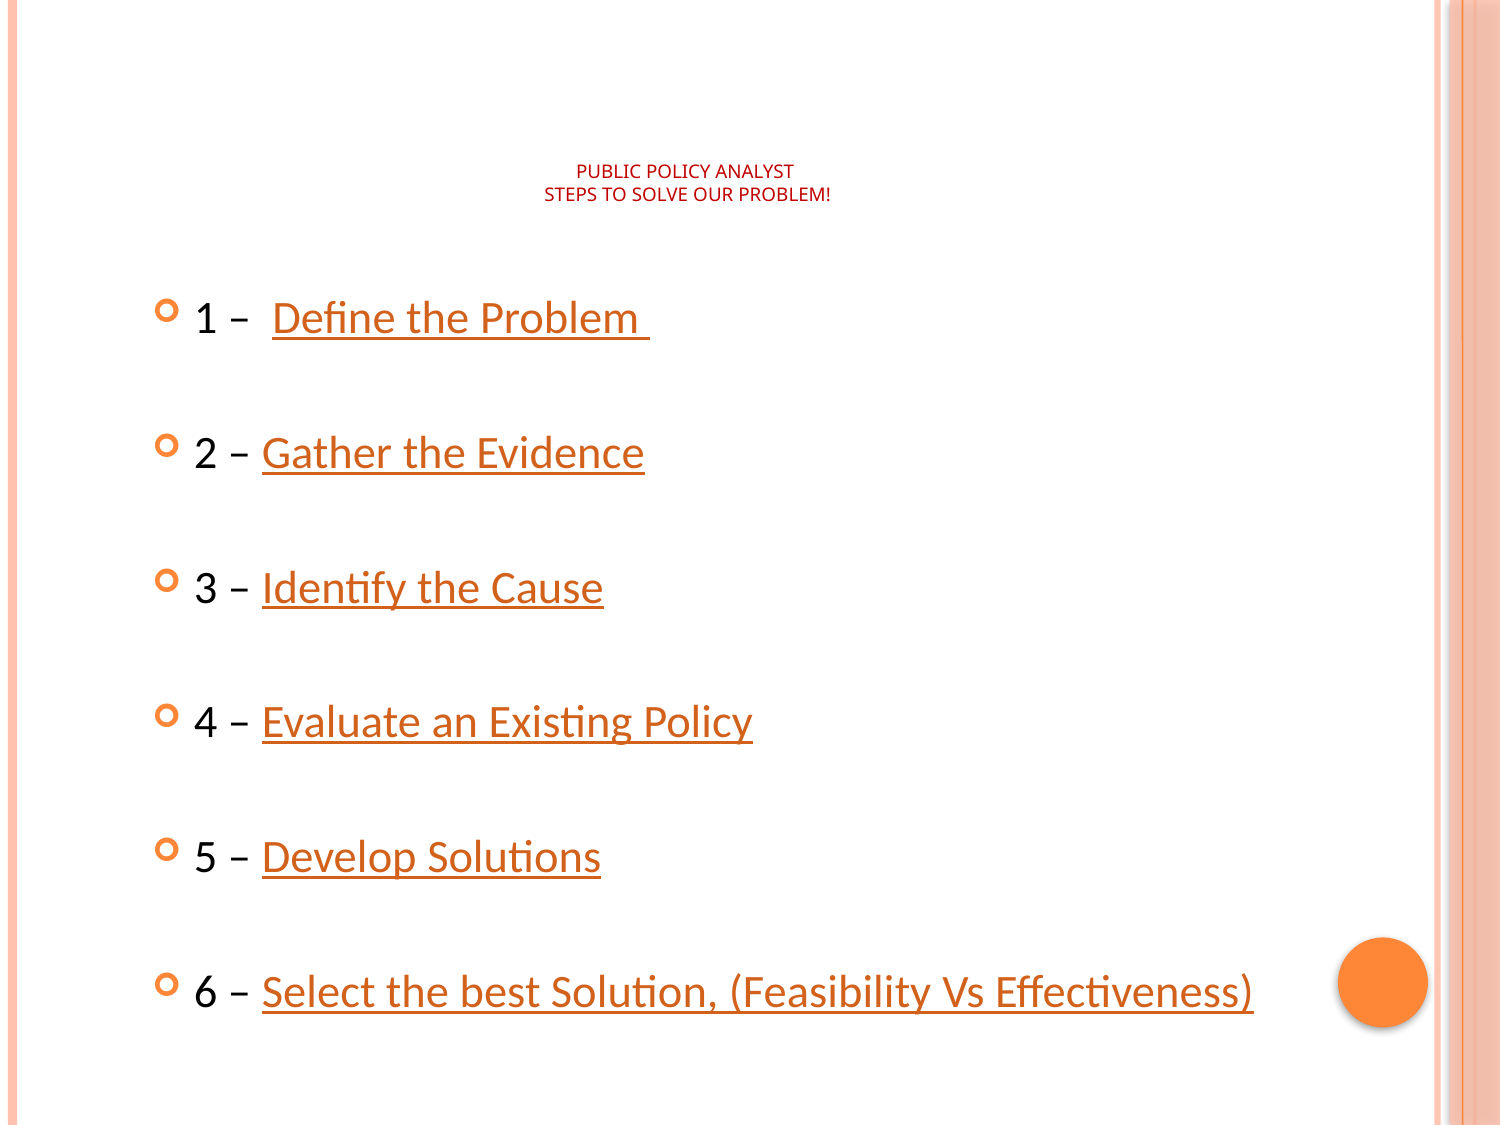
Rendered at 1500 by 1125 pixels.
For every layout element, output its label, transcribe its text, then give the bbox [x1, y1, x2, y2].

list 1 – Define the Problem 2 – Gather the Evidence 3 – Identify the Cause 4 – Evaluate an Existing Policy 5 – Develop Solutions 6 – Select the best Solution, (Feasibility Vs Effectiveness) [137, 212, 1363, 1025]
title Public Policy Analyst Steps to Solve Our Problem! [75, 0, 1300, 213]
